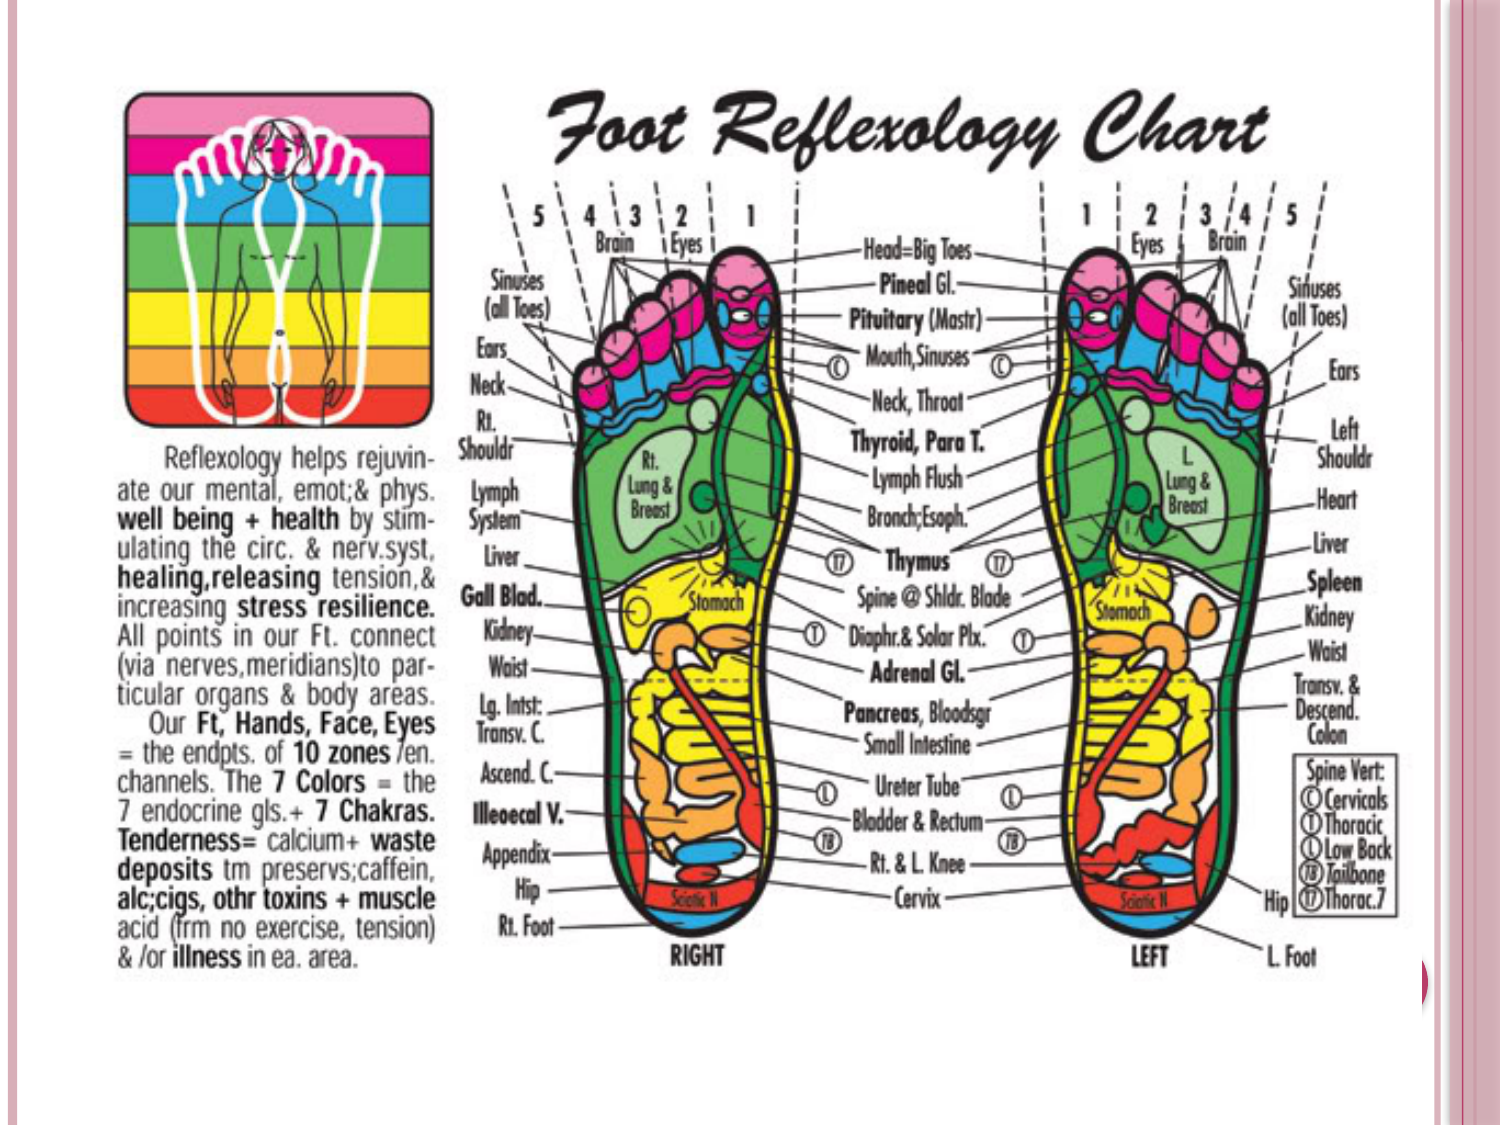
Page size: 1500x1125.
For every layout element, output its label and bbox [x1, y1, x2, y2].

list [61, 0, 1422, 1051]
